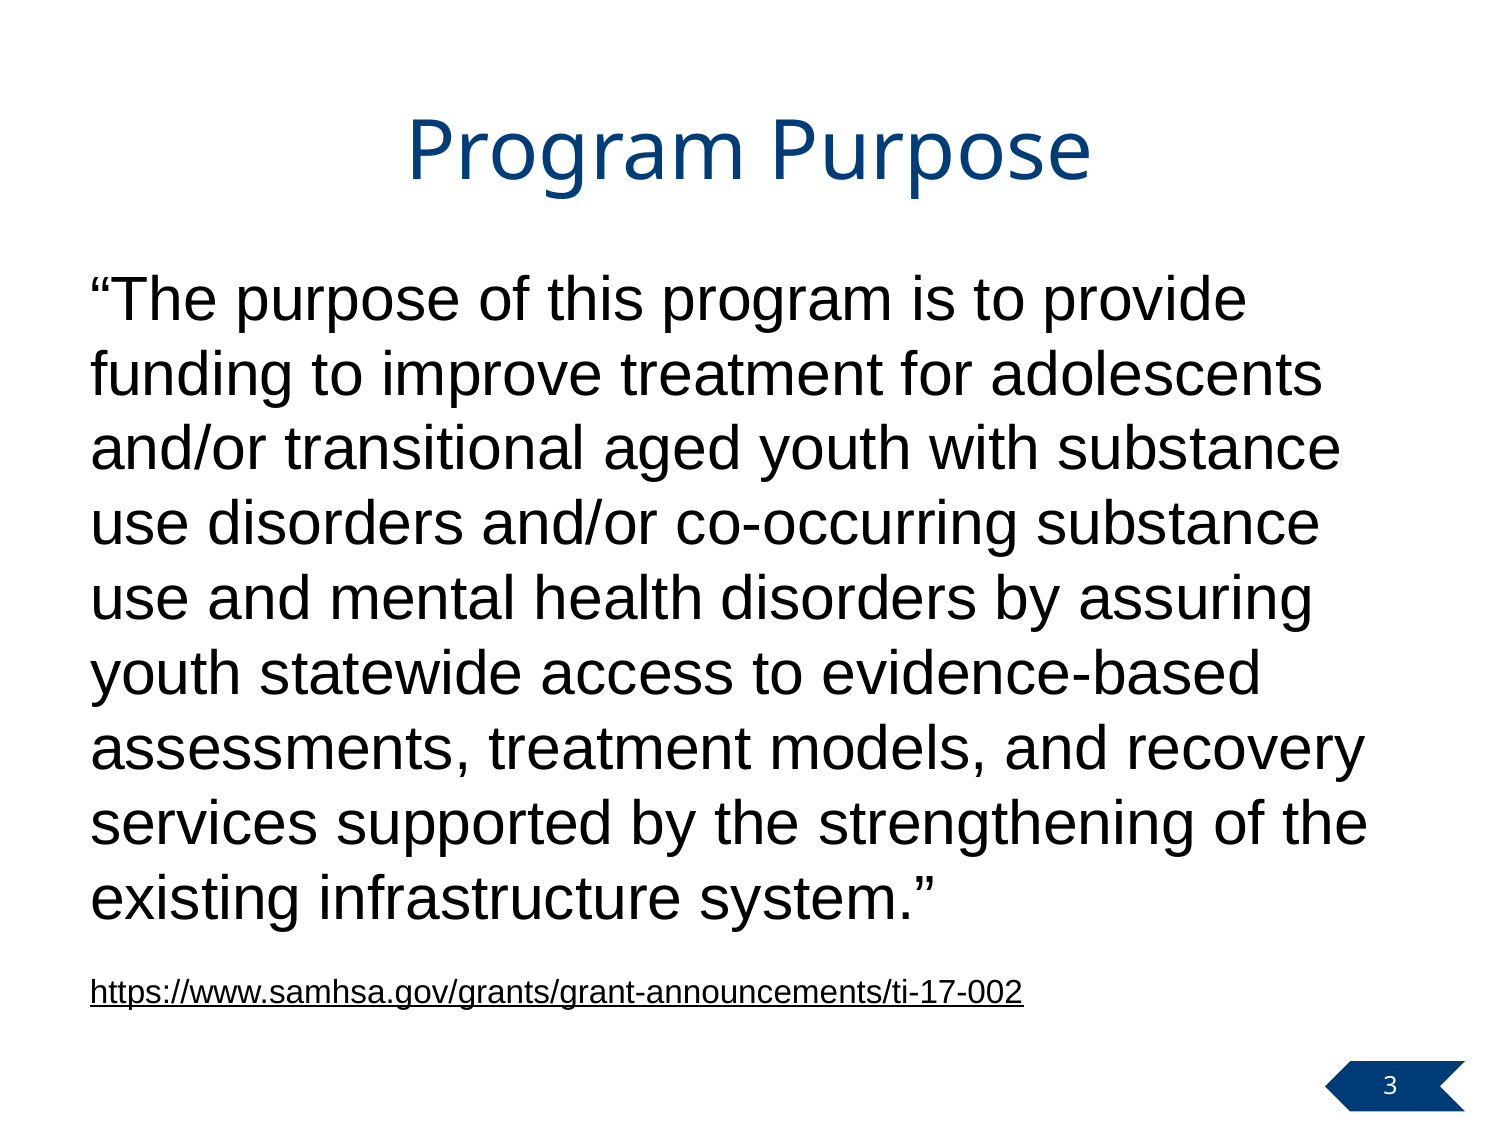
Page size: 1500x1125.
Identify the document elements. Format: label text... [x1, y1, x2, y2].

title Program Purpose [75, 66, 1425, 225]
text_box https://www.samhsa.gov/grants/grant-announcements/ti-17-002 [74, 962, 1213, 1018]
list “The purpose of this program is to provide funding to improve treatment for adolescents and/or transitional aged youth with substance use disorders and/or co-occurring substance use and mental health disorders by assuring youth statewide access to evidence-based assessments, treatment models, and recovery services supported by the strengthening of the existing infrastructure system.” [75, 249, 1425, 938]
